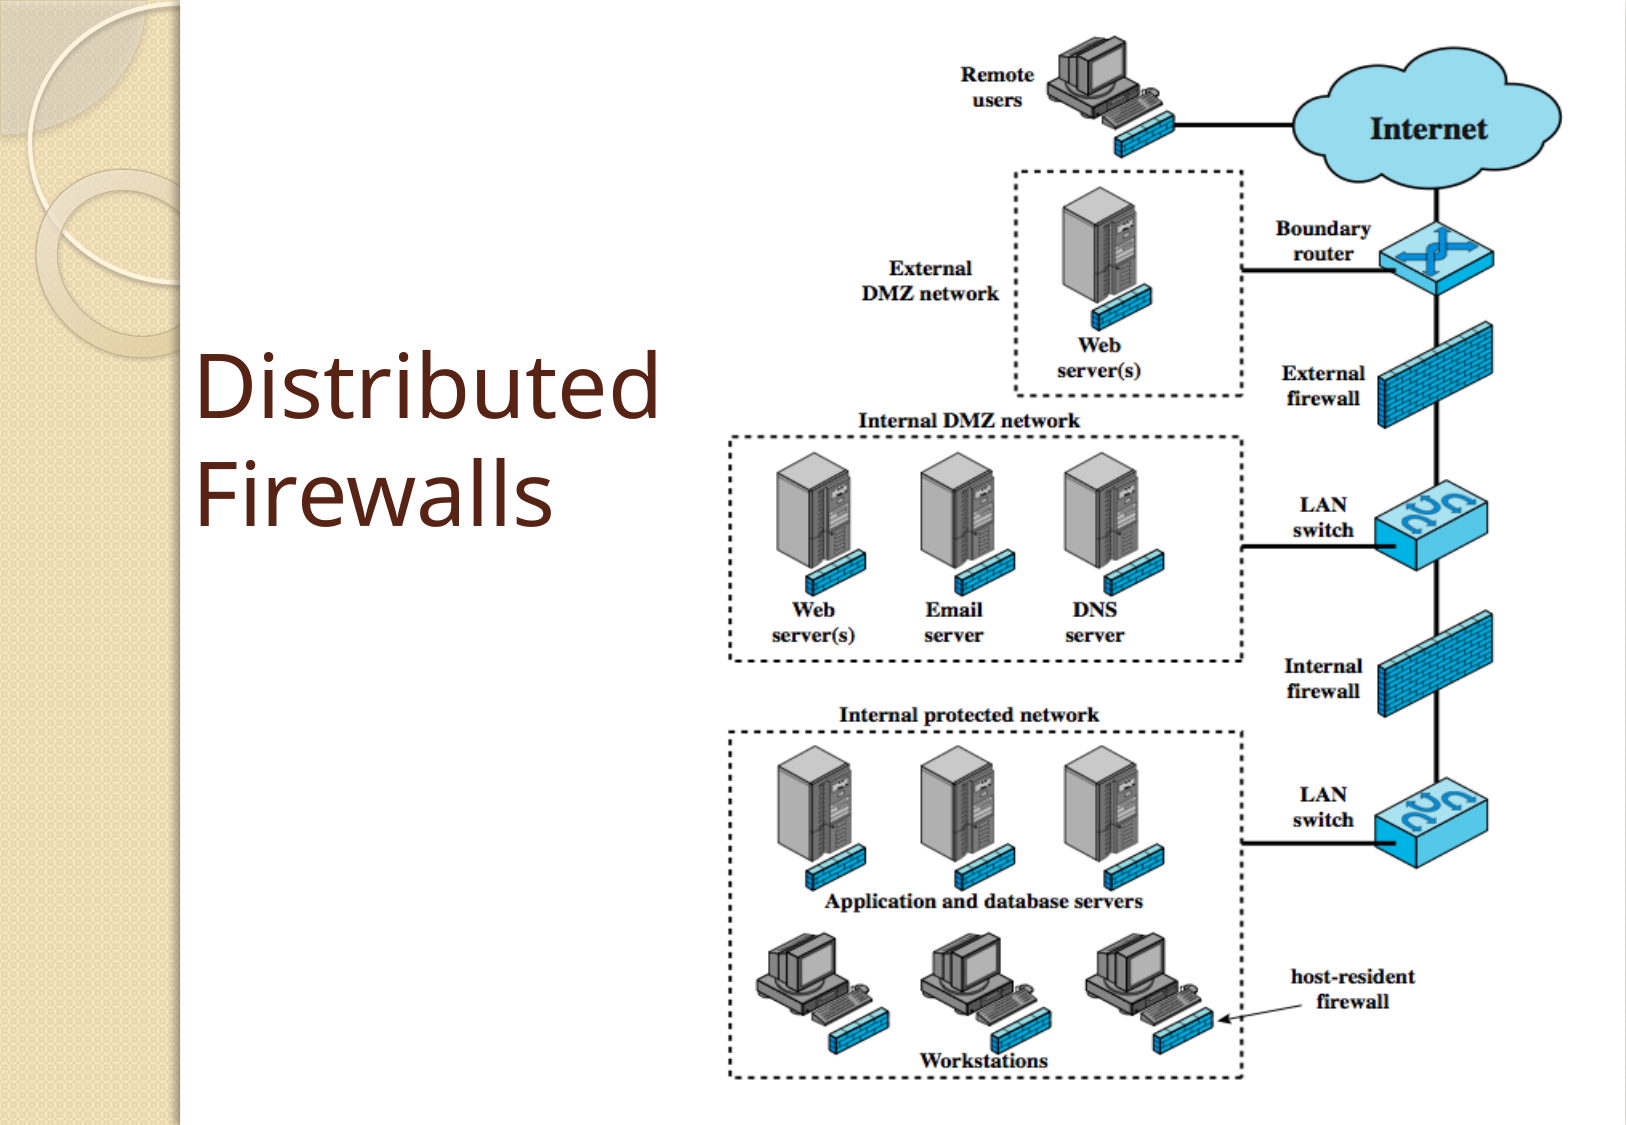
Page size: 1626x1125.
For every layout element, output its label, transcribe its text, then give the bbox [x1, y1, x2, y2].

title Distributed Firewalls [177, 46, 697, 827]
picture [703, 17, 1594, 1096]
